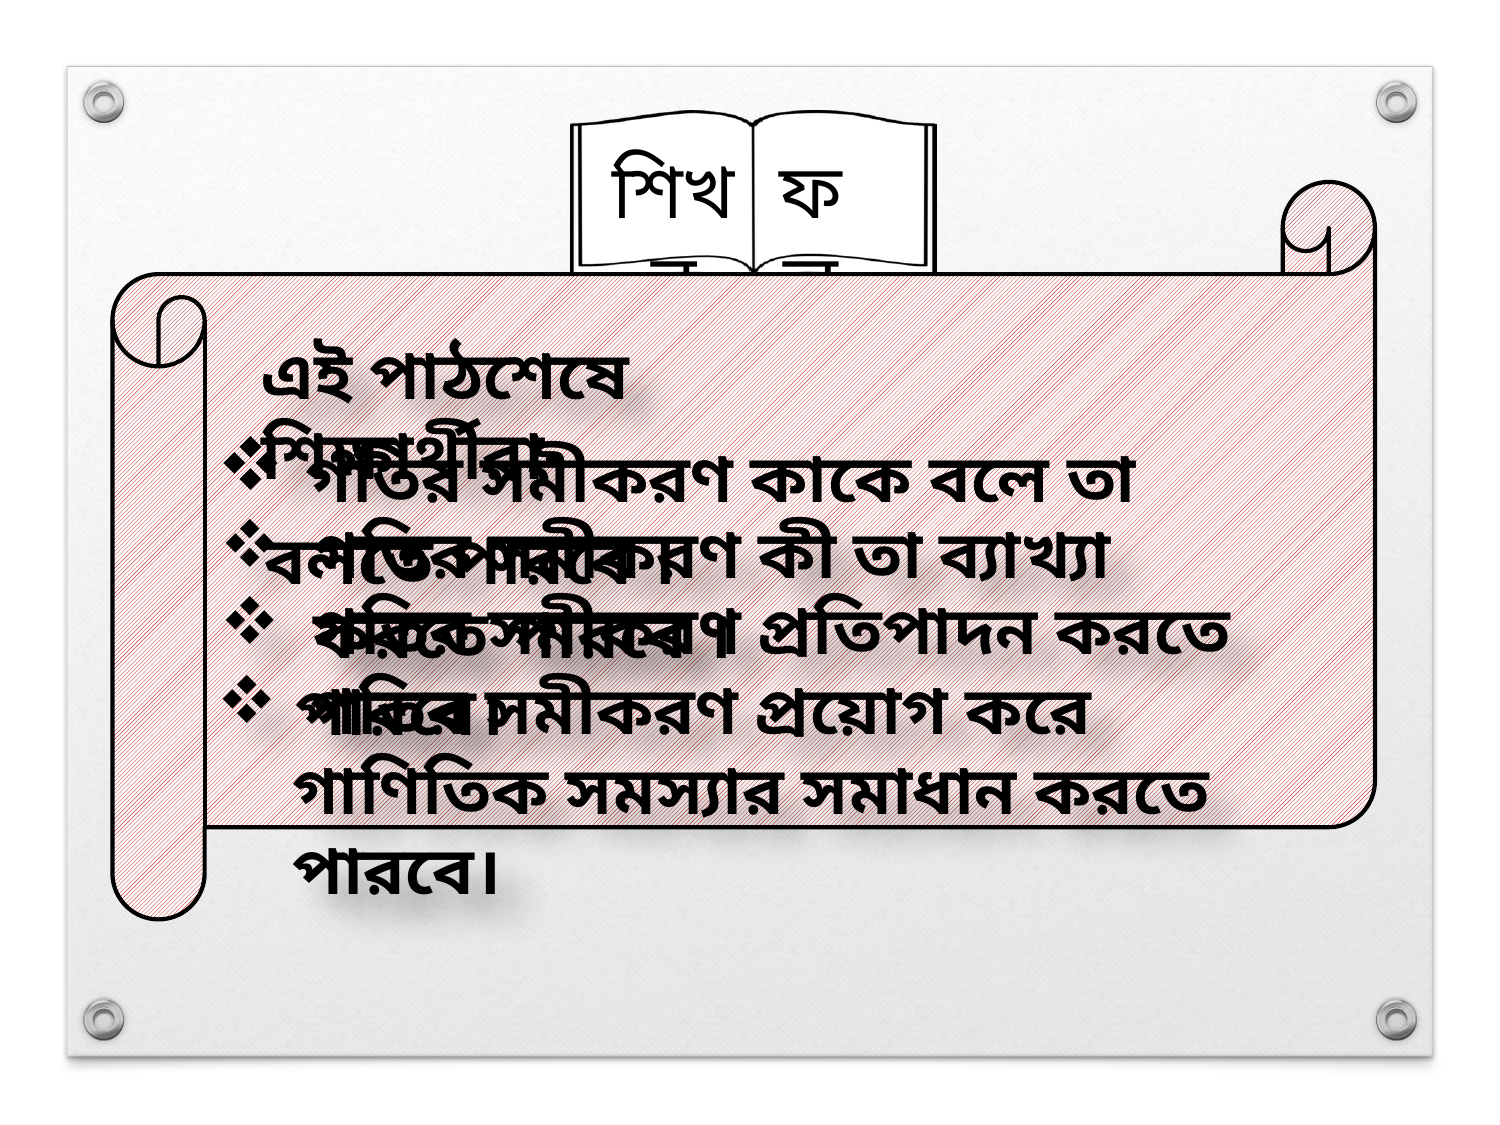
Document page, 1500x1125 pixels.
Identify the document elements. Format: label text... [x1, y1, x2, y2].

text_box গতির সমীকরণ প্রয়োগ করে গাণিতিক সমস্যার সমাধান করতে পারবে। [202, 660, 1337, 916]
text_box গতির সমীকরণ কাকে বলে তা বলতে পারবে । [202, 420, 1300, 606]
picture [0, 0, 1500, 1125]
text_box [112, 181, 1375, 920]
text_box এই পাঠশেষে শিক্ষার্থীরা- [246, 325, 937, 420]
text_box গতির সমীকরণ প্রতিপাদন করতে পারবে। [205, 581, 1368, 756]
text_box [570, 110, 938, 281]
